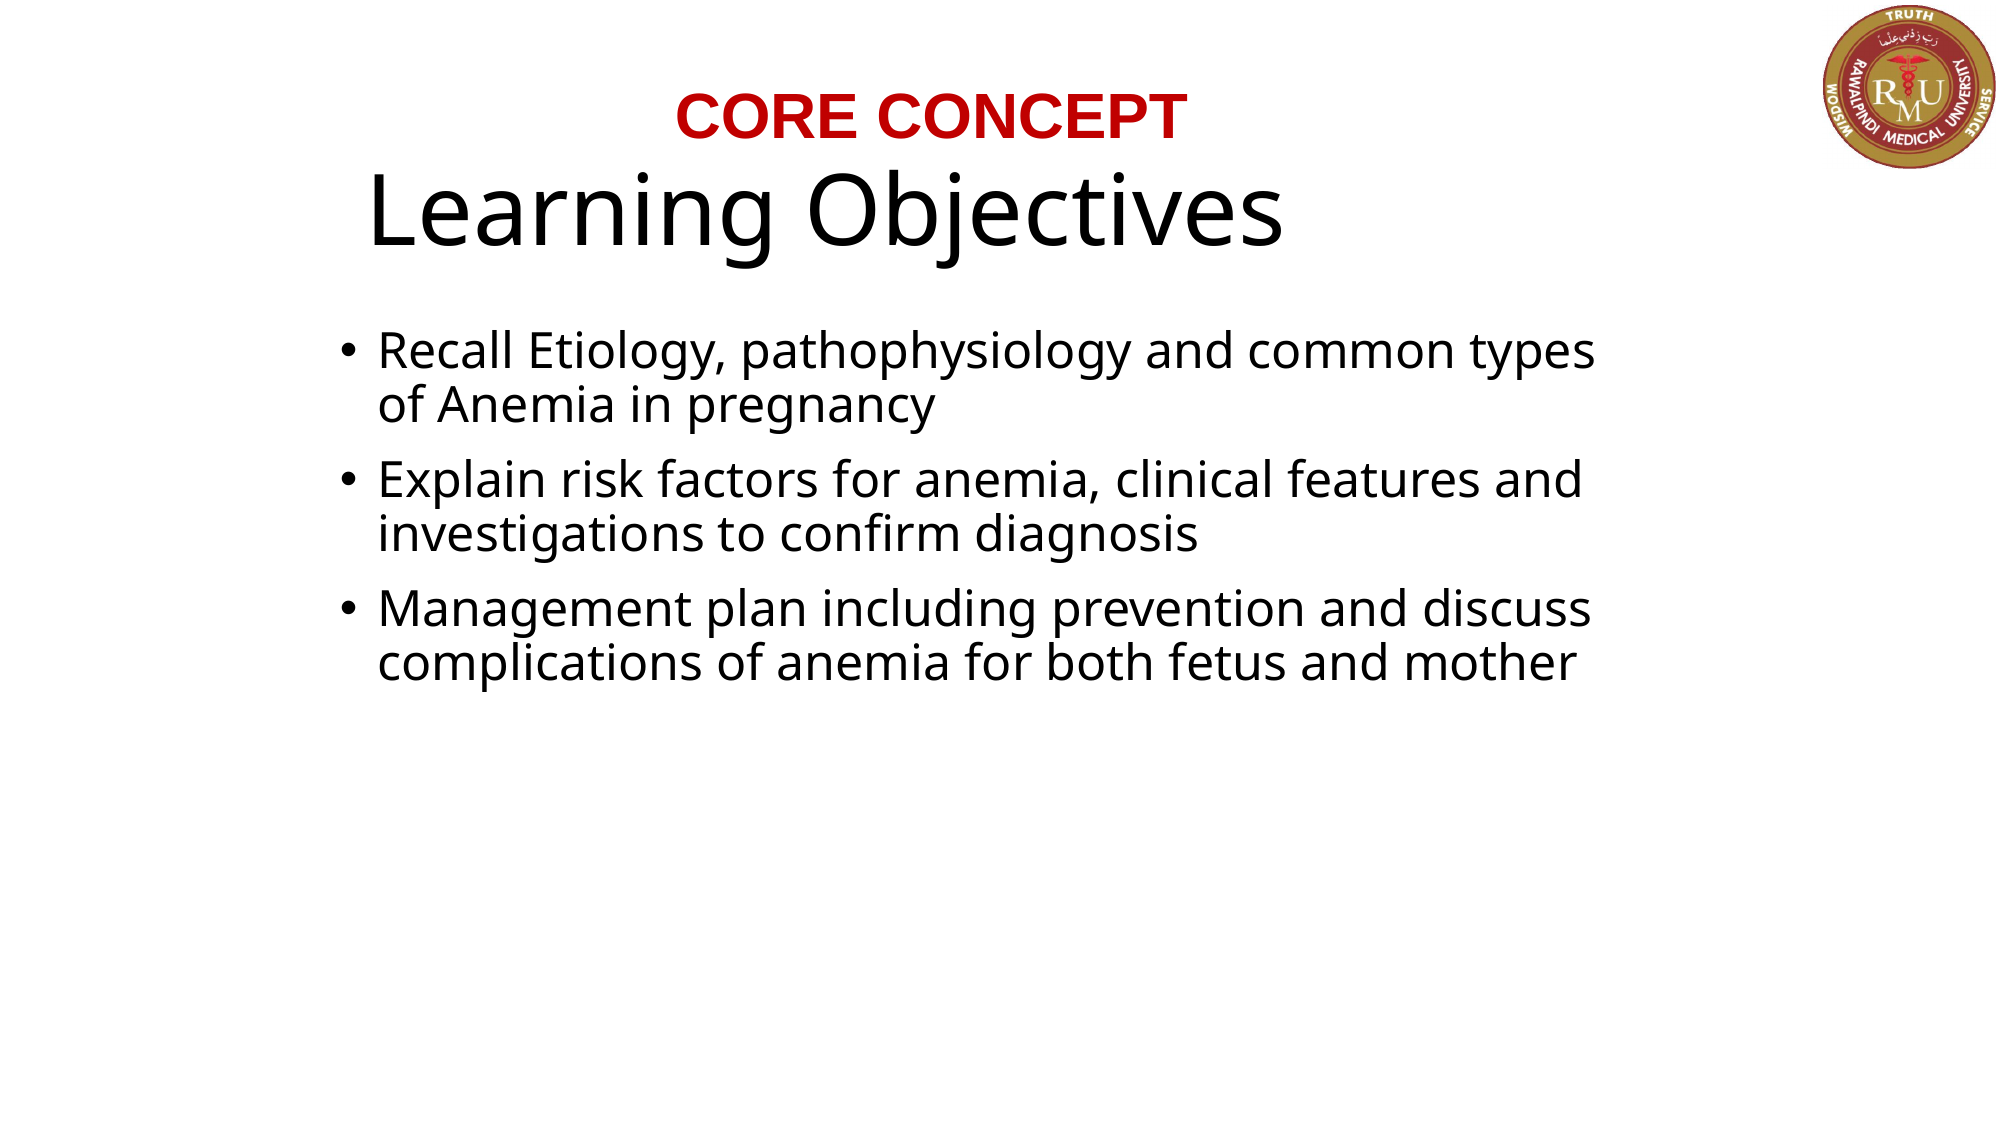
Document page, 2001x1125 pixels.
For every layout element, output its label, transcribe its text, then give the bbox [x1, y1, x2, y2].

title CORE CONCEPT Learning Objectives [324, 45, 1675, 275]
picture [1821, 4, 1996, 169]
list Recall Etiology, pathophysiology and common types of Anemia in pregnancy Explain risk factors for anemia, clinical features and investigations to confirm diagnosis Management plan including prevention and discuss complications of anemia for both fetus and mother [324, 242, 1638, 825]
